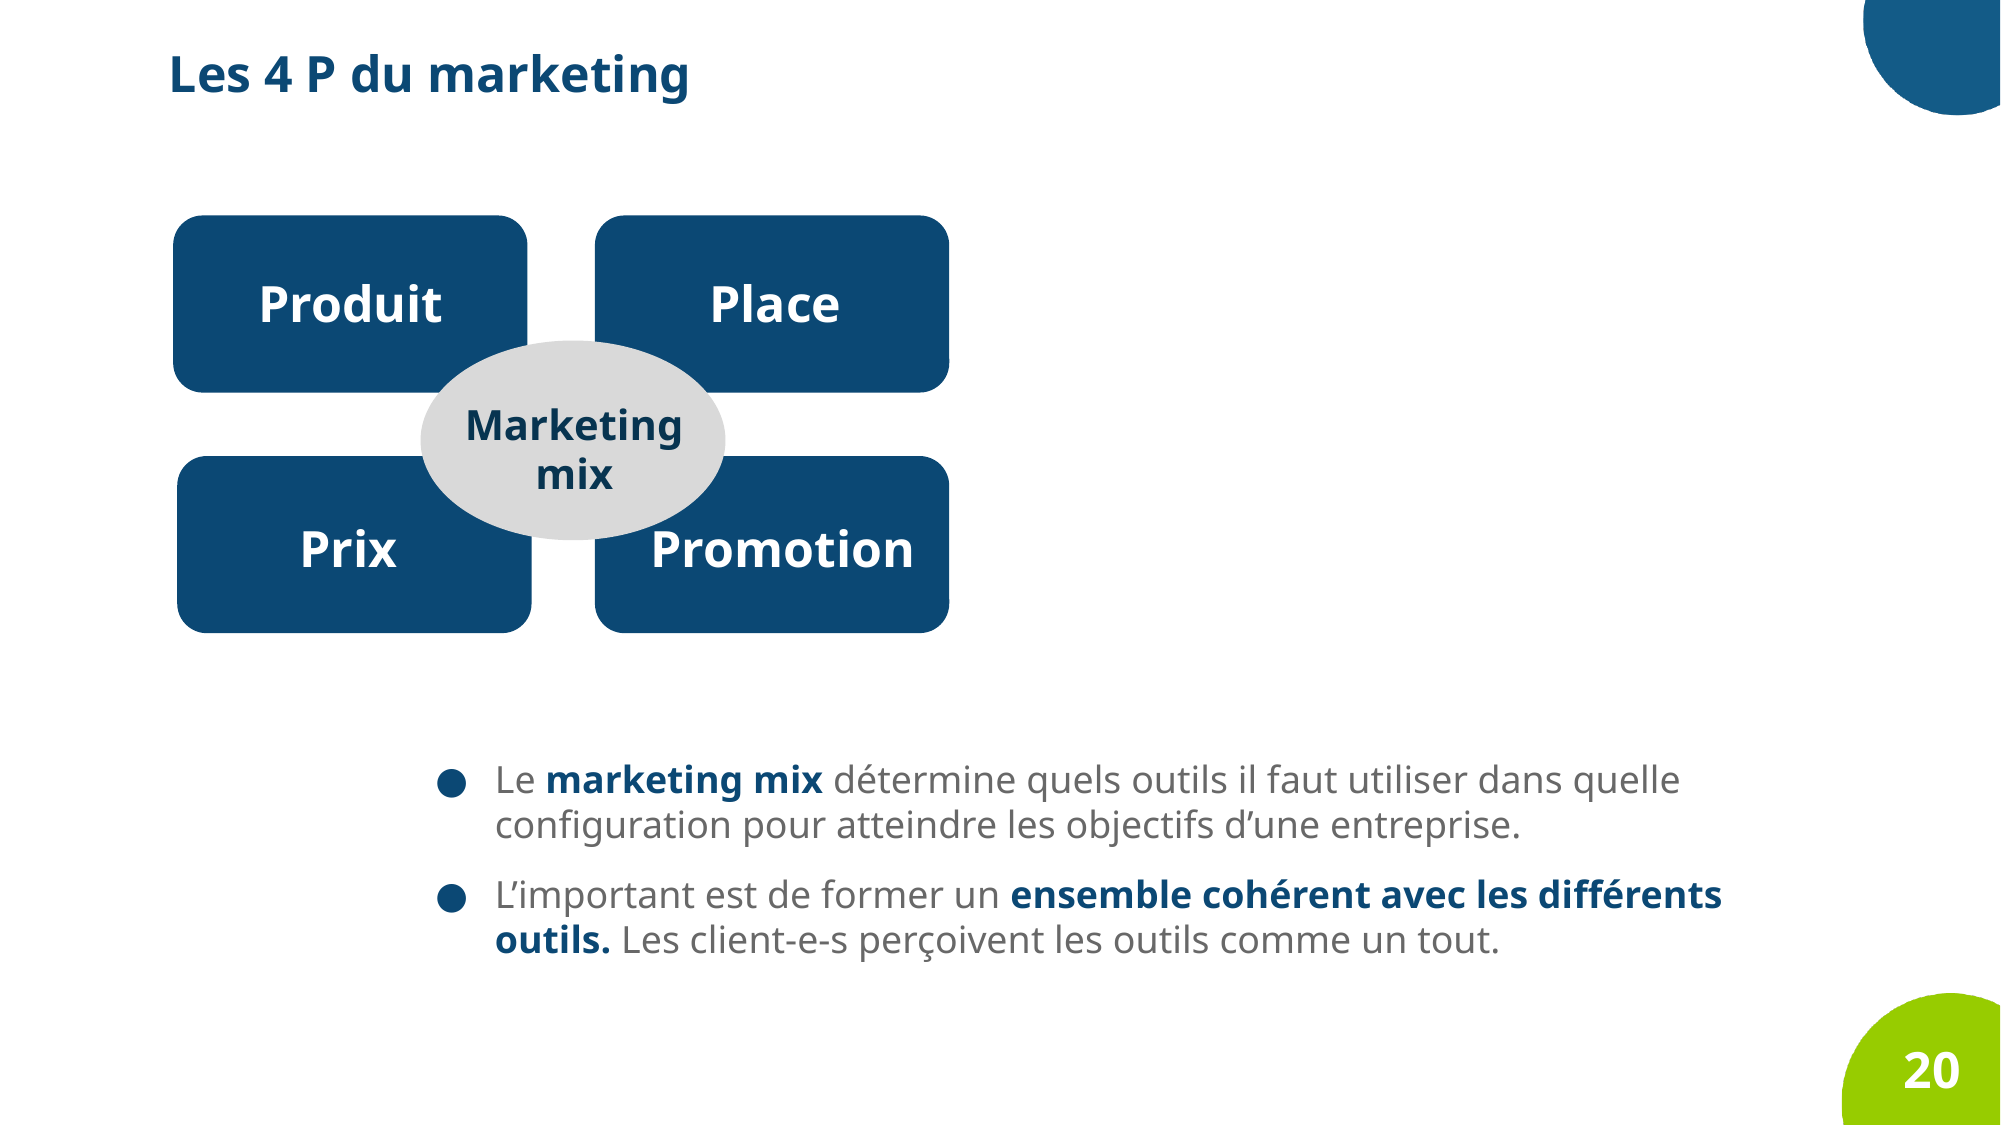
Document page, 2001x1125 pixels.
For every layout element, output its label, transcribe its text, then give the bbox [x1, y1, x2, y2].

text_box [419, 339, 727, 500]
text_box Produit [243, 264, 459, 340]
text_box Le marketing mix détermine quels outils il faut utiliser dans quelle configuration pour atteindre les objectifs d’une entreprise. L’important est de former un ensemble cohérent avec les différents outils. Les client-e-s perçoivent les outils comme un tout. [420, 748, 1797, 969]
picture [1842, 0, 2001, 132]
text_box [172, 214, 529, 394]
text_box Promotion [635, 510, 930, 586]
text_box Prix [284, 510, 413, 586]
slide_number 20 [1888, 1042, 1976, 1103]
text_box [594, 455, 950, 634]
text_box Place [694, 264, 857, 340]
picture [1841, 993, 2001, 1125]
text_box [594, 214, 950, 394]
text_box Les 4 P du marketing [154, 18, 1725, 127]
text_box [176, 455, 533, 634]
text_box Marketing mix [449, 390, 699, 506]
text_box [457, 506, 689, 541]
